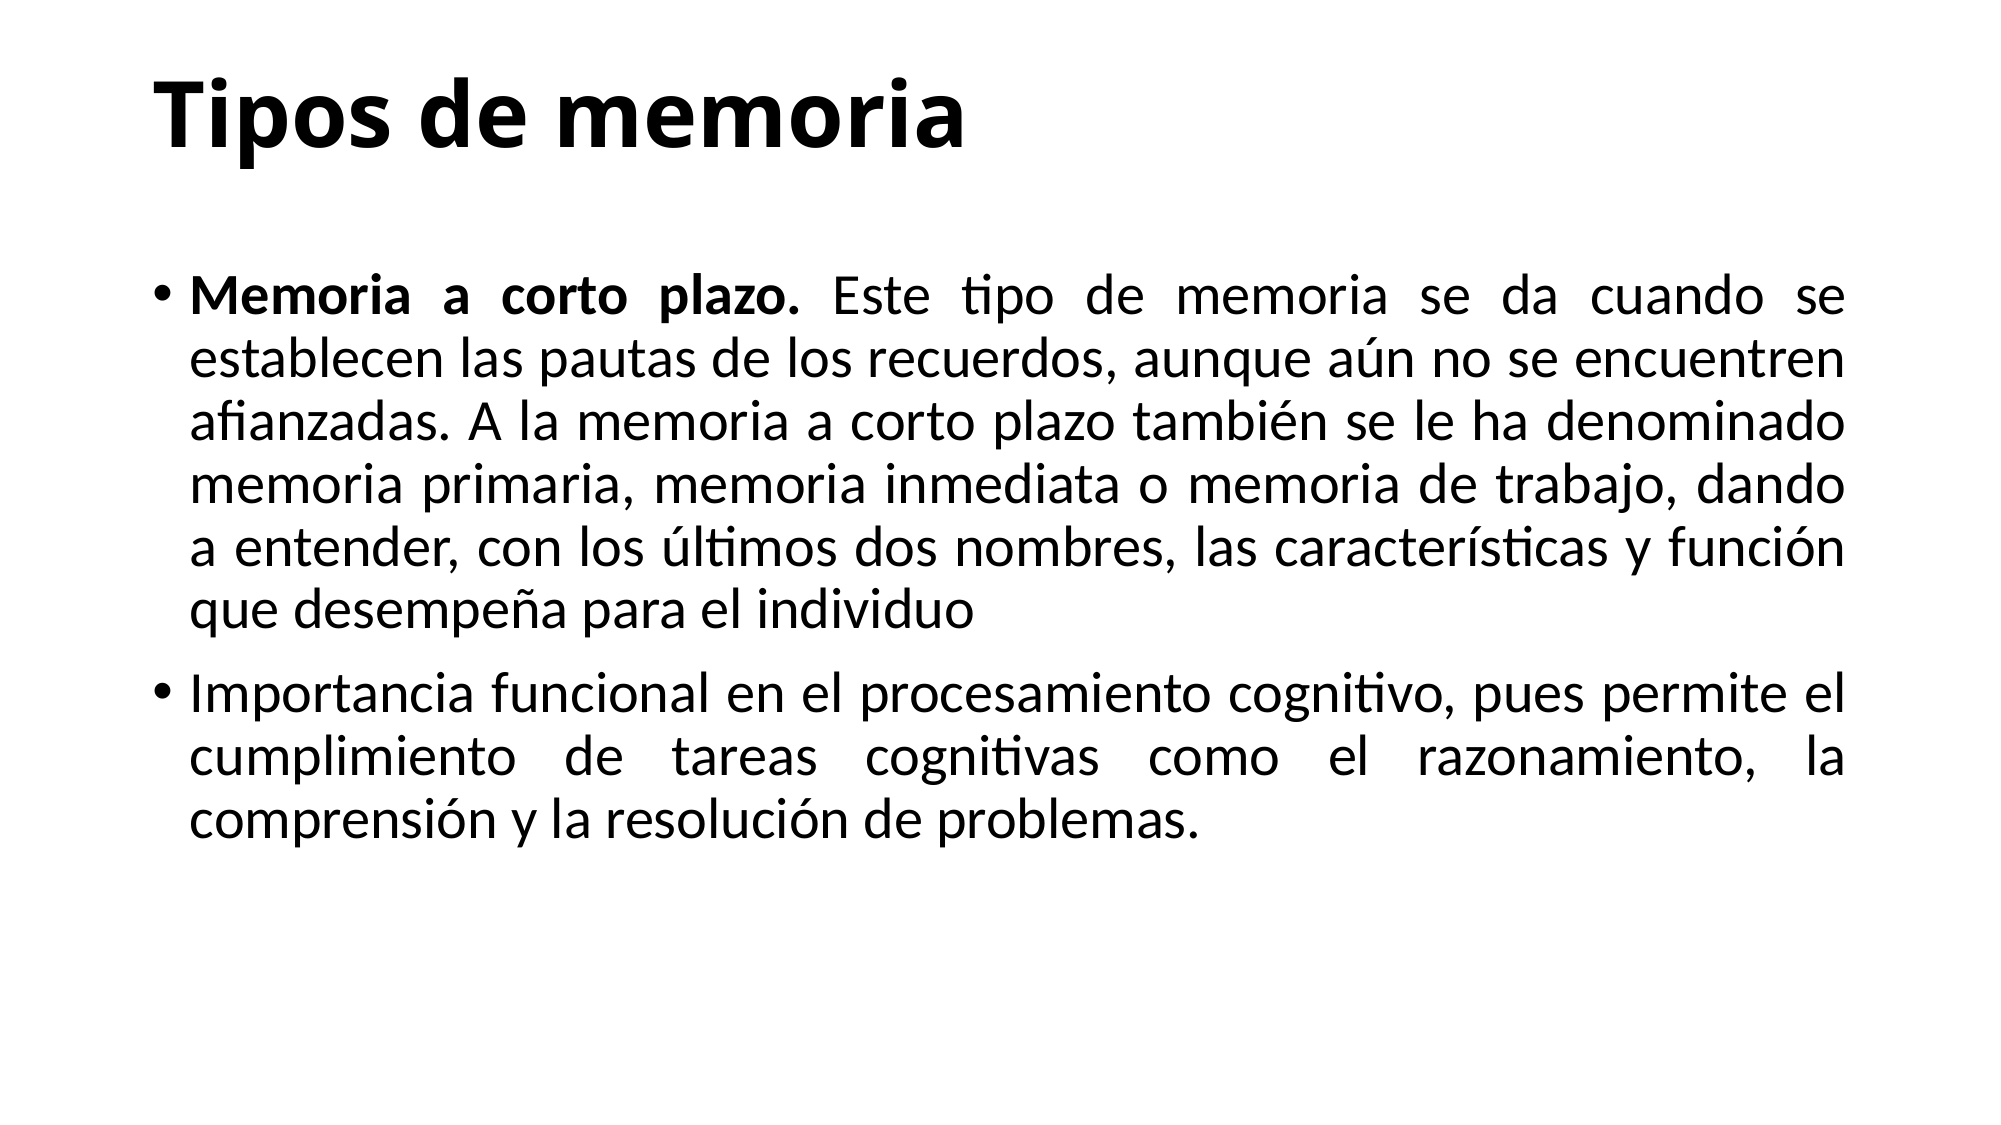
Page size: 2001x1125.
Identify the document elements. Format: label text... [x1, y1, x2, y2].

list Memoria a corto plazo. Este tipo de memoria se da cuando se establecen las pautas de los recuerdos, aunque aún no se encuentren afianzadas. A la memoria a corto plazo también se le ha denominado memoria primaria, memoria inmediata o memoria de trabajo, dando a entender, con los últimos dos nombres, las características y función que desempeña para el individuo Importancia funcional en el procesamiento cognitivo, pues permite el cumplimiento de tareas cognitivas como el razonamiento, la comprensión y la resolución de problemas. [137, 257, 1863, 1014]
title Tipos de memoria [137, 59, 1863, 177]
